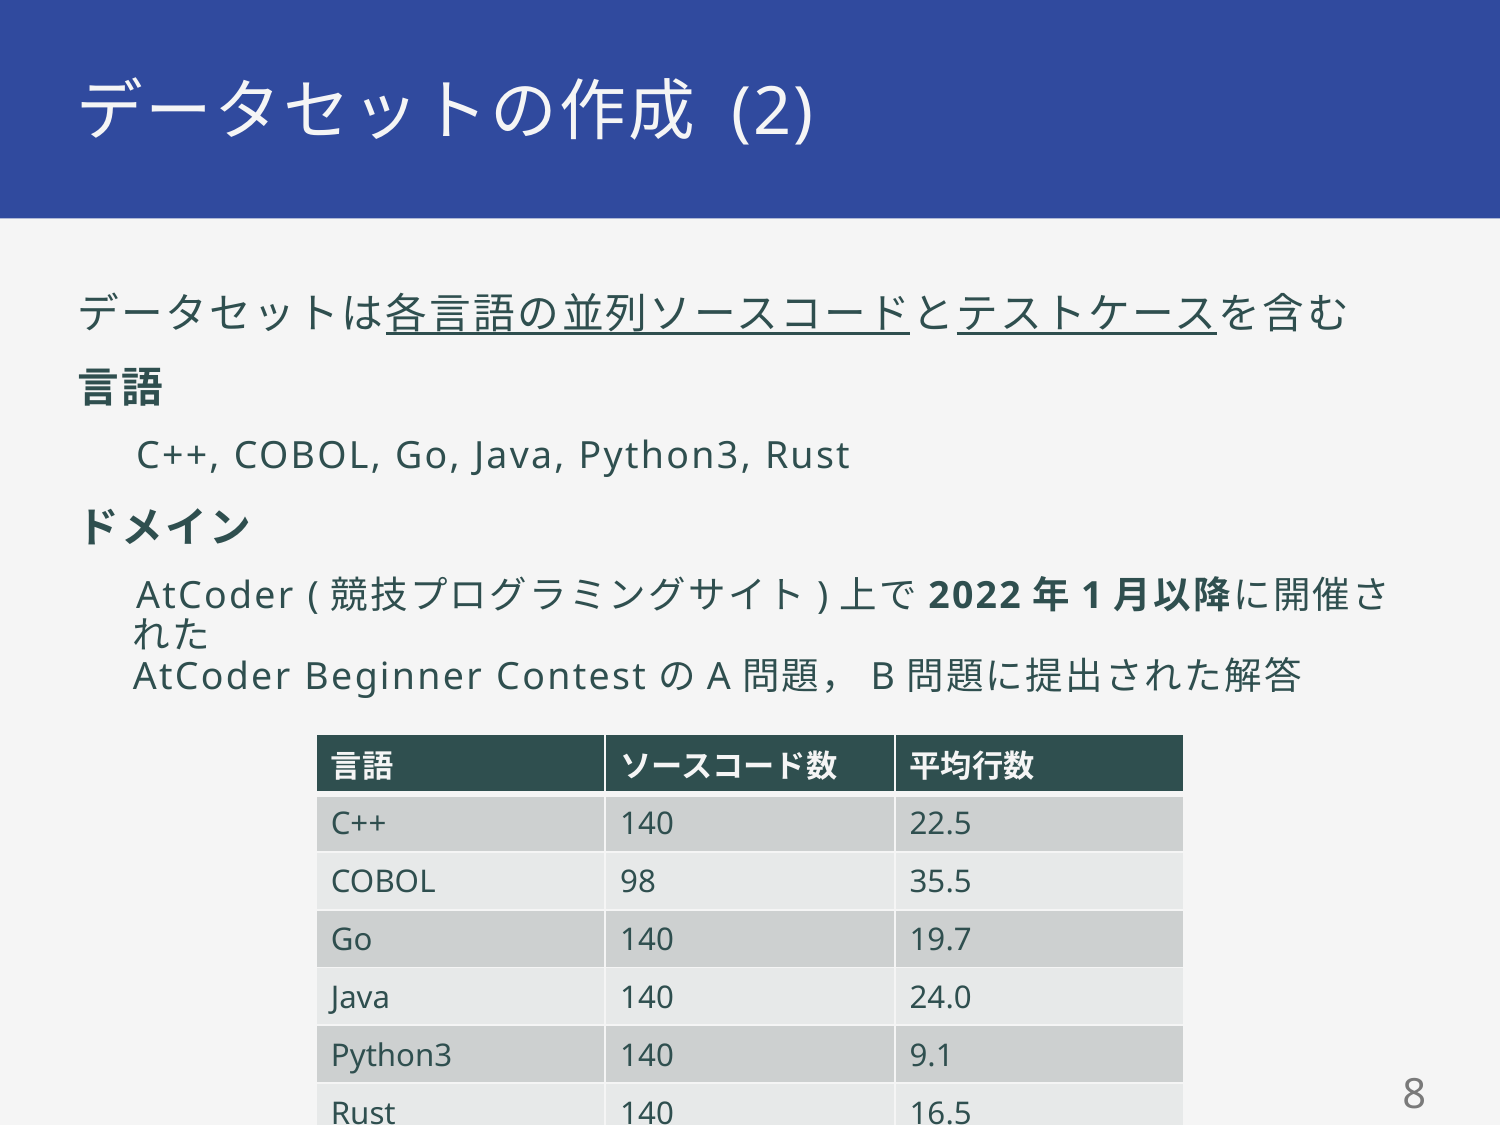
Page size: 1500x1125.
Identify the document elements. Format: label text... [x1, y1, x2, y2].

slide_number 7 [1185, 1065, 1435, 1125]
table_cell 22.5 [896, 797, 1183, 851]
table_cell C++ [317, 797, 604, 851]
table_cell Go [317, 911, 604, 967]
table_cell 140 [606, 797, 894, 851]
table_cell COBOL [317, 853, 604, 909]
table_cell 140 [606, 968, 894, 1024]
table_cell Java [317, 968, 604, 1024]
table_cell 9.1 [896, 1026, 1183, 1082]
table_cell Python3 [317, 1026, 604, 1082]
table_cell 98 [606, 853, 894, 909]
table_cell 19.7 [896, 911, 1183, 967]
title データセットの作成 (2) [64, 64, 1435, 154]
table_header ソースコード数 [606, 735, 894, 791]
table_cell 140 [606, 1084, 894, 1125]
list データセットは各言語の並列ソースコードとテストケースを含む 言語 C++, COBOL, Go, Java, Python3, Rust ドメイン AtCoder (競技プログラミングサイト)上で2022年1月以降に開催された AtCoder Beginner ContestのA問題，B問題に提出された解答 [64, 283, 1435, 1060]
table_cell 140 [606, 1026, 894, 1082]
table_cell Rust [317, 1084, 604, 1125]
table_cell 35.5 [896, 853, 1183, 909]
table_cell 24.0 [896, 968, 1183, 1024]
table_cell 16.5 [896, 1084, 1183, 1125]
table_cell 140 [606, 911, 894, 967]
table_header 言語 [317, 735, 604, 791]
table_header 平均行数 [896, 735, 1183, 791]
